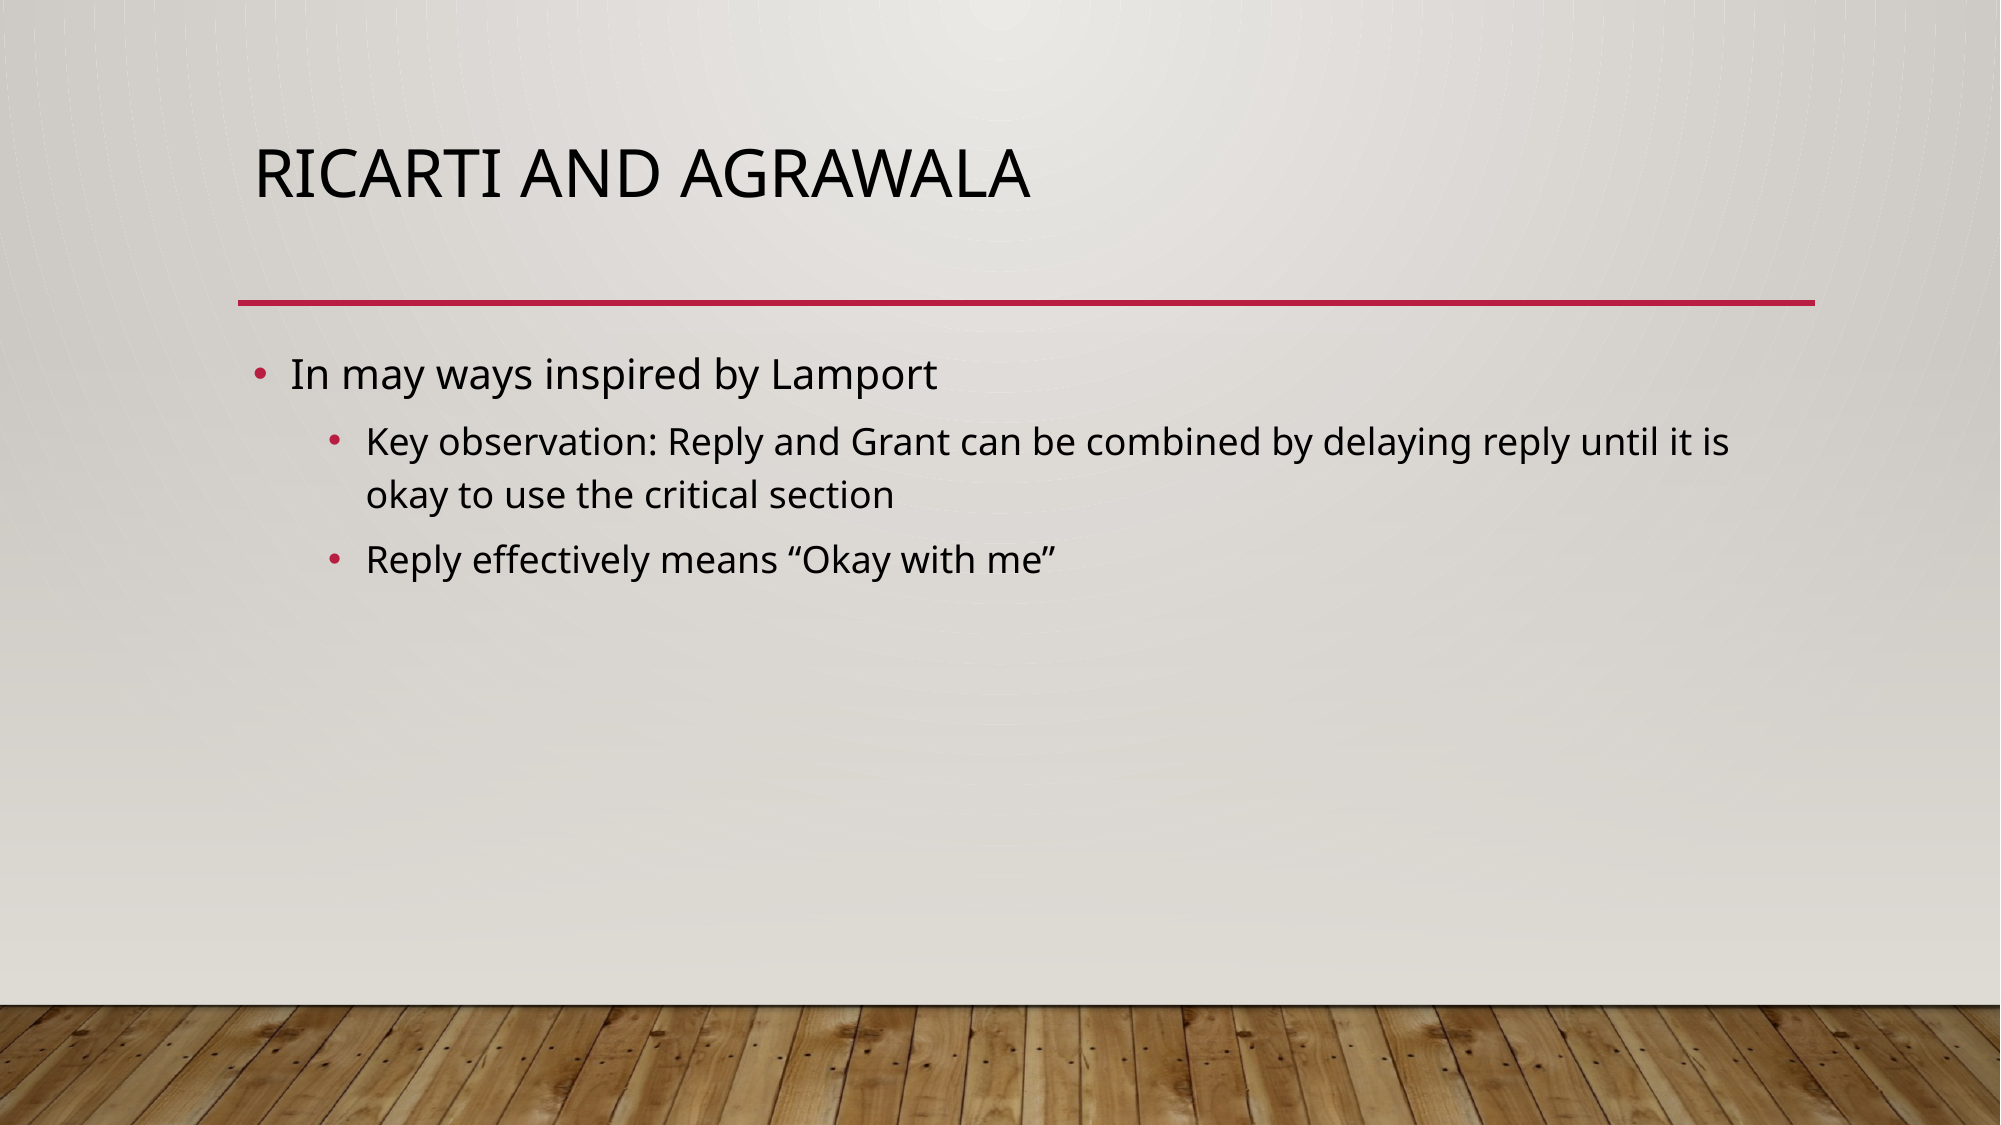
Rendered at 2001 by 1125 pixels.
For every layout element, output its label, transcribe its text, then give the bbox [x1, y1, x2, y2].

list In may ways inspired by Lamport Key observation: Reply and Grant can be combined by delaying reply until it is okay to use the critical section Reply effectively means “Okay with me” [238, 330, 1814, 897]
picture [0, 1005, 2000, 1125]
title Ricarti and Agrawala [238, 131, 1814, 305]
